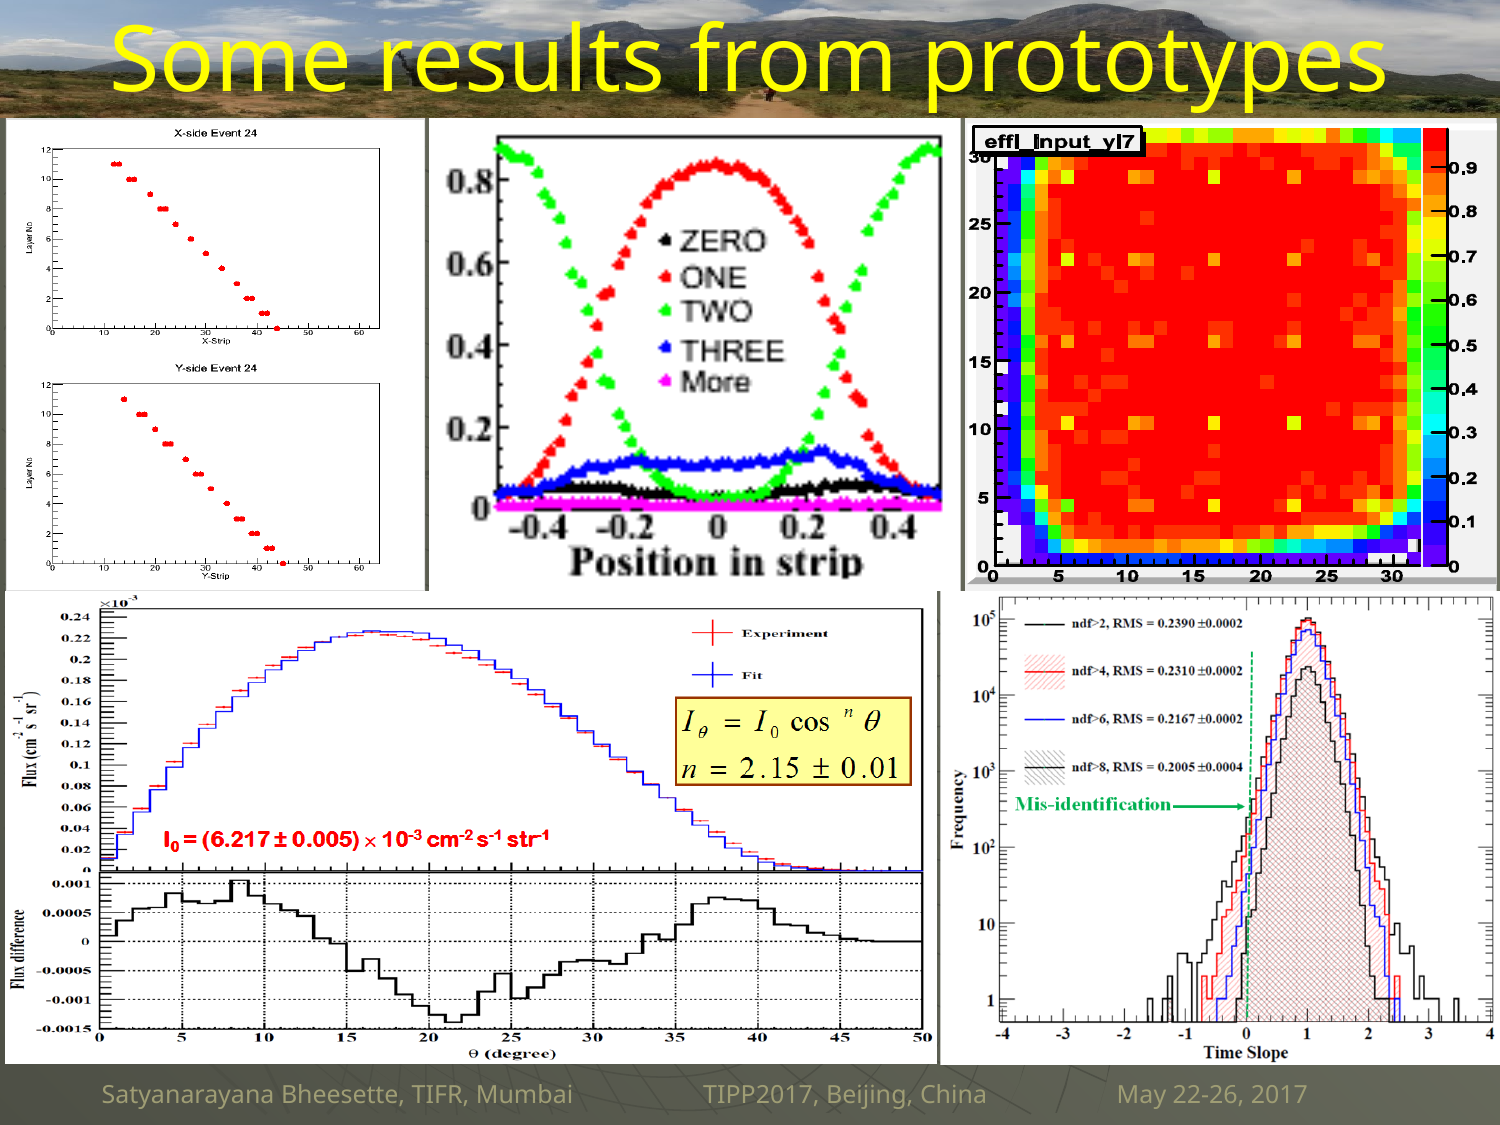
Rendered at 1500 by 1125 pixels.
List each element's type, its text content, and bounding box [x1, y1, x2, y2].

title Some results from prototypes [0, 0, 1500, 119]
picture [4, 117, 1500, 1065]
footer Satyanarayana Bheesette, TIFR, Mumbai TIPP2017, Beijing, China May 22-26, 2017 [0, 1068, 1412, 1117]
